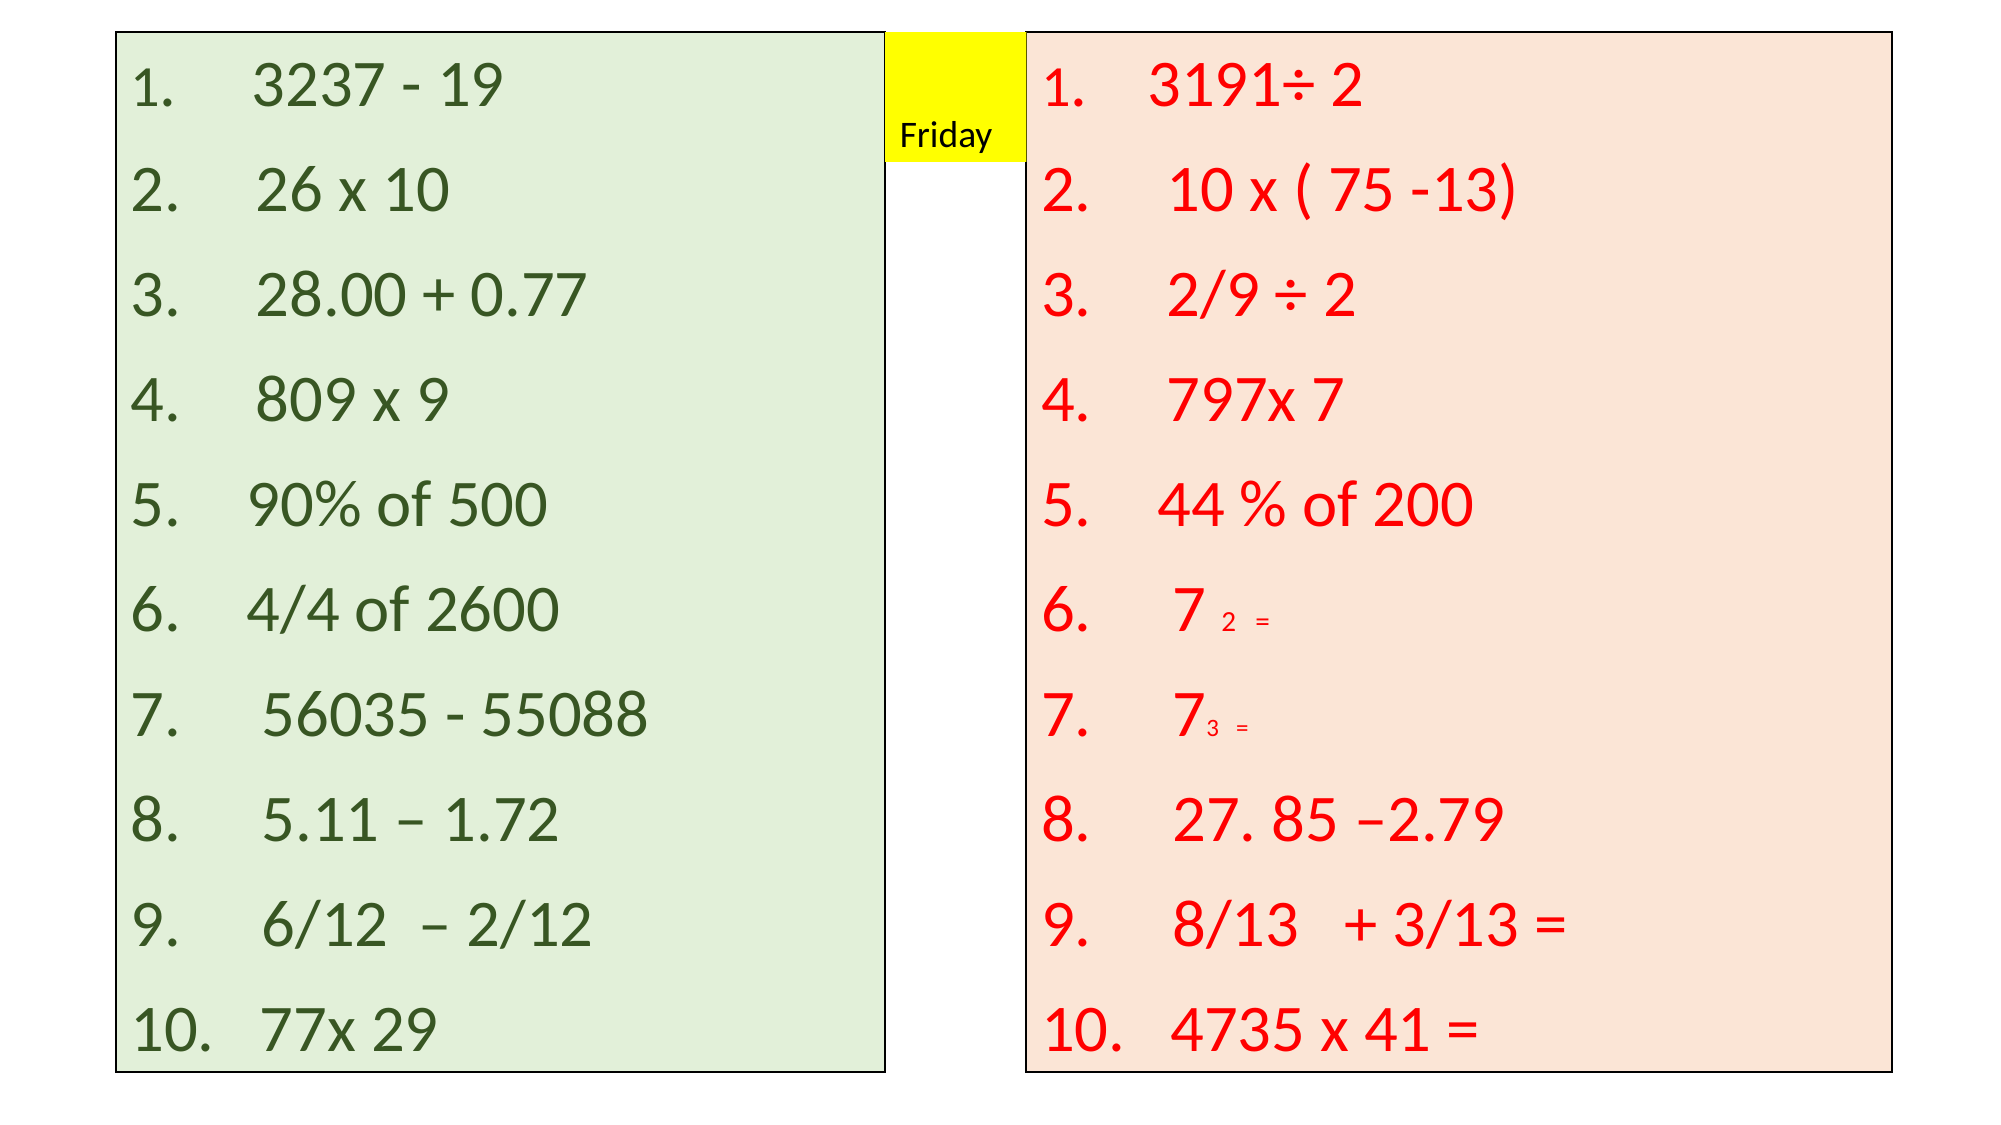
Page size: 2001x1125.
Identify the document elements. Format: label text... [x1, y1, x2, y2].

text_box Friday [885, 32, 1027, 162]
text_box 1. 3191÷ 2 2. 10 x ( 75 -13) 3. 2/9 ÷ 2 4. 797x 7 44 % of 200 7 2 = 73 = 27. 85 –2.79 8/13 + 3/13 = 4735 x 41 = [1025, 31, 1893, 1073]
text_box 1. 3237 - 19 2. 26 x 10 3. 28.00 + 0.77 4. 809 x 9 90% of 500 4/4 of 2600 56035 - 55088 5.11 – 1.72 6/12 – 2/12 10. 77x 29 [115, 31, 886, 1073]
